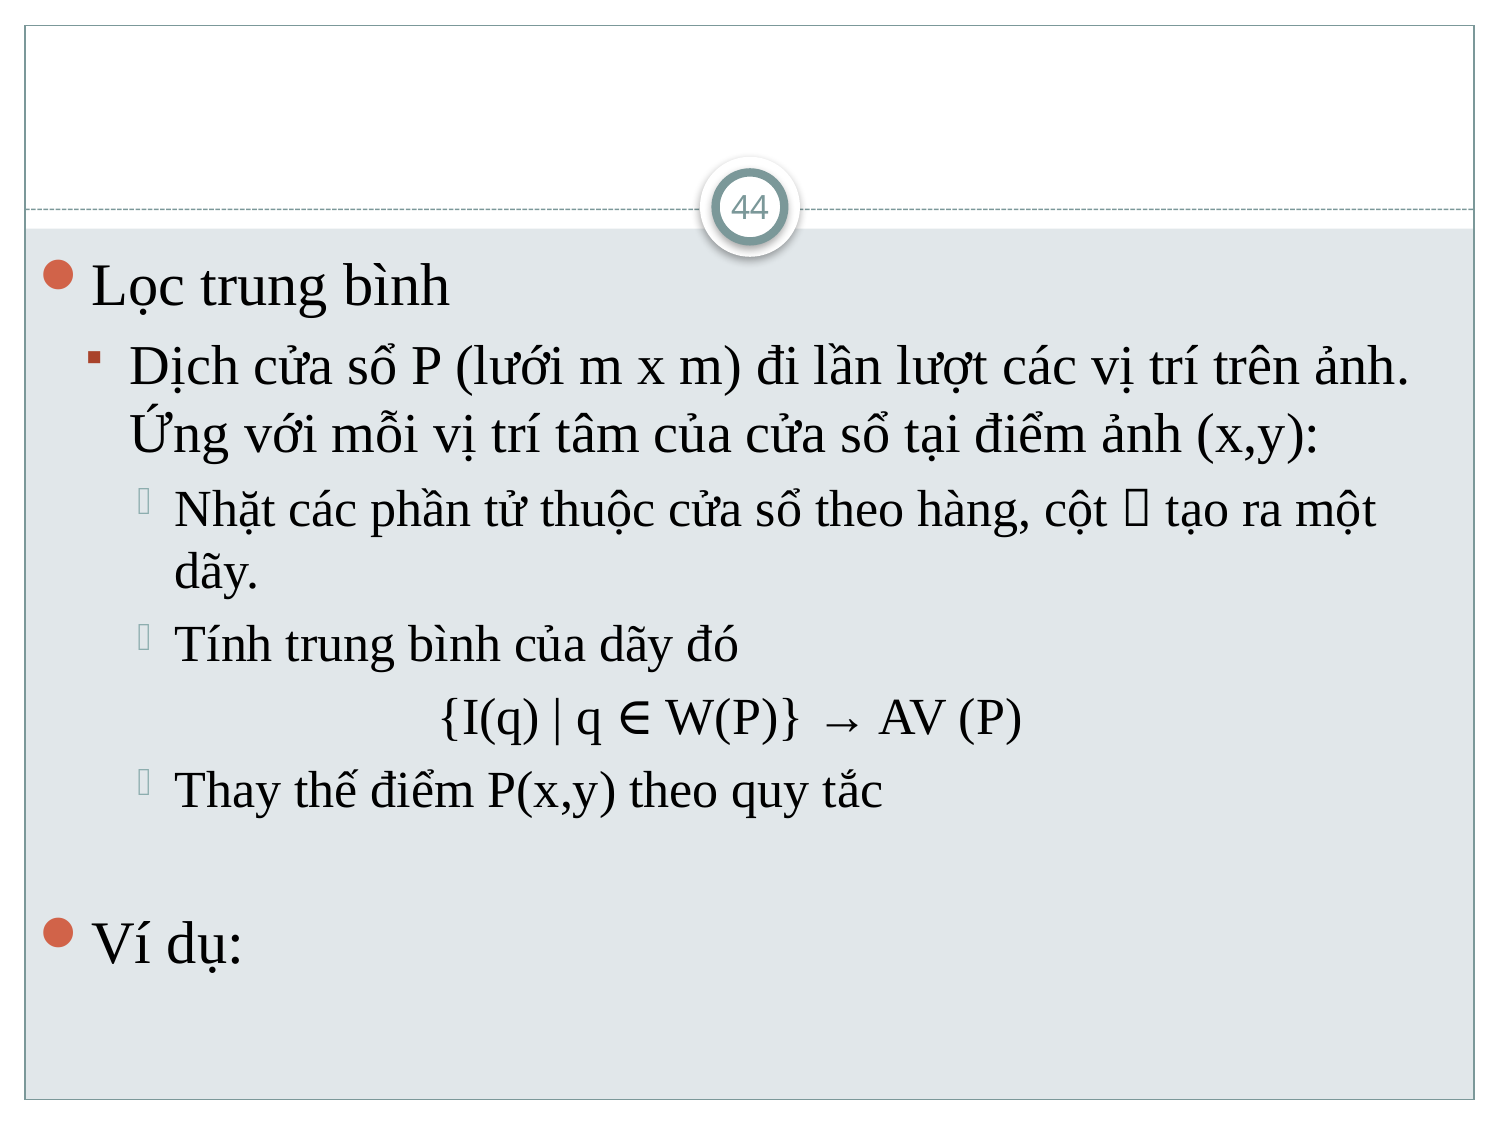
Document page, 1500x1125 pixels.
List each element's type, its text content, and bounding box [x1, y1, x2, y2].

slide_number 44 [712, 172, 788, 246]
